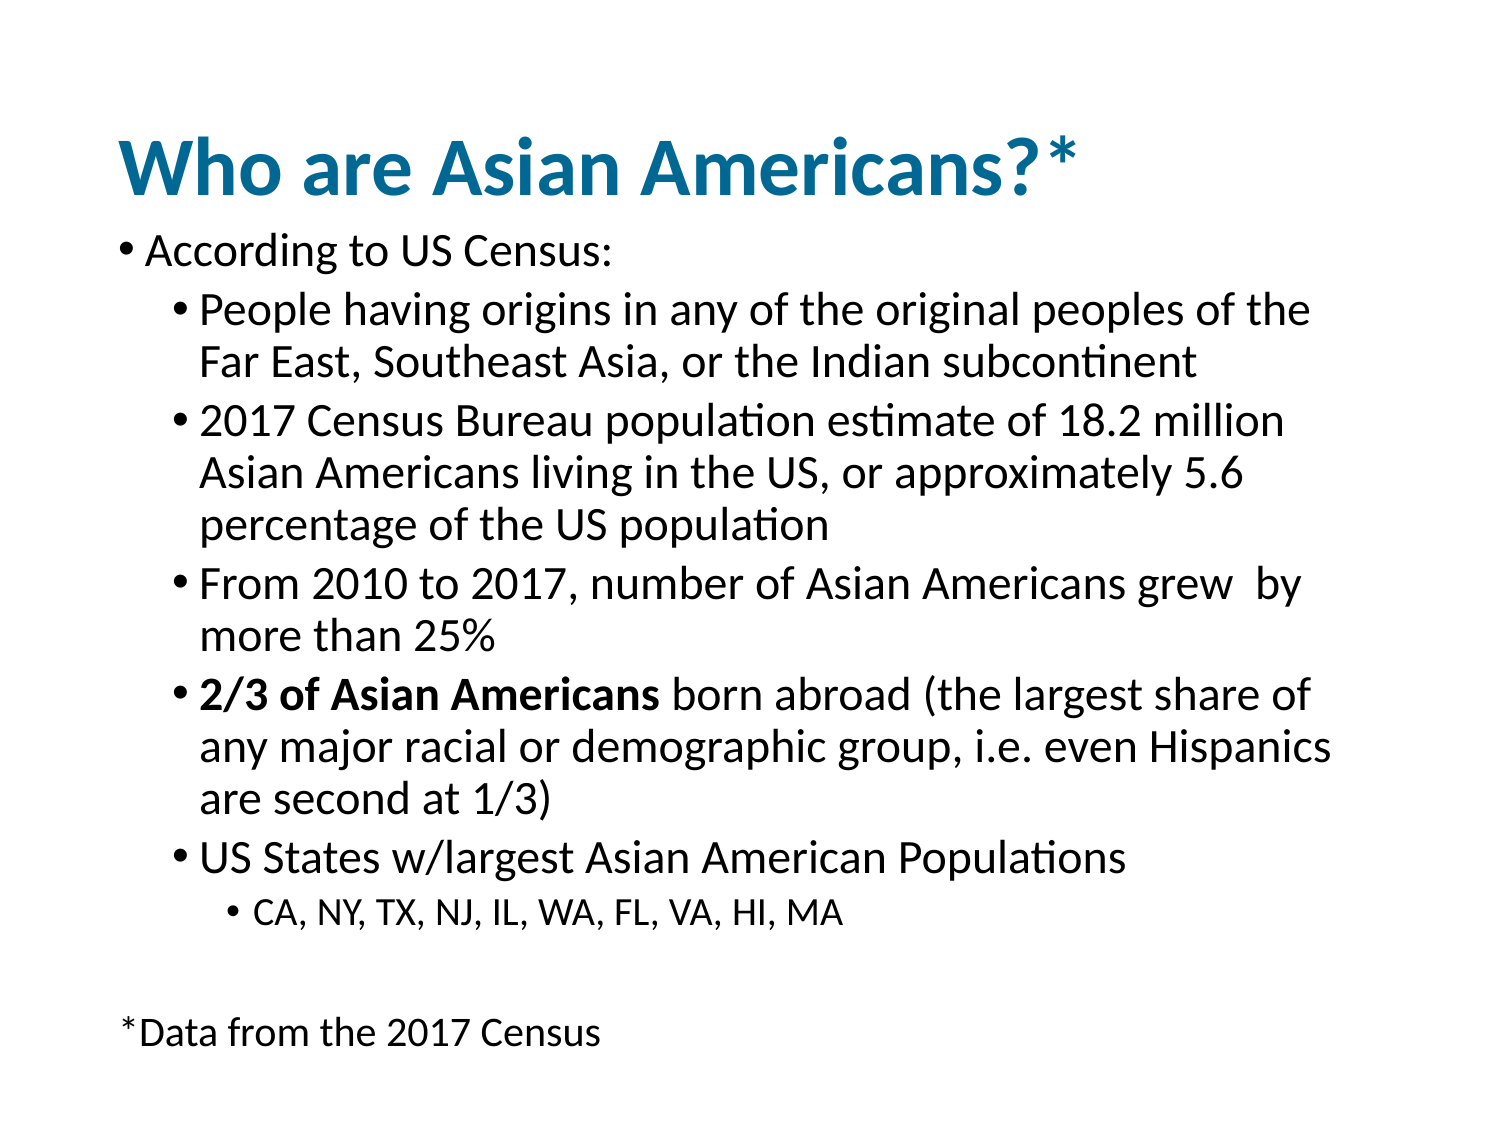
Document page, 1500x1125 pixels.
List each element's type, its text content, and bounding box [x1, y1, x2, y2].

title Who are Asian Americans?* [103, 59, 1397, 217]
list According to US Census: People having origins in any of the original peoples of the Far East, Southeast Asia, or the Indian subcontinent 2017 Census Bureau population estimate of 18.2 million Asian Americans living in the US, or approximately 5.6 percentage of the US population From 2010 to 2017, number of Asian Americans grew by more than 25% 2/3 of Asian Americans born abroad (the largest share of any major racial or demographic group, i.e. even Hispanics are second at 1/3) US States w/largest Asian American Populations CA, NY, TX, NJ, IL, WA, FL, VA, HI, MA *Data from the 2017 Census [103, 217, 1397, 1066]
